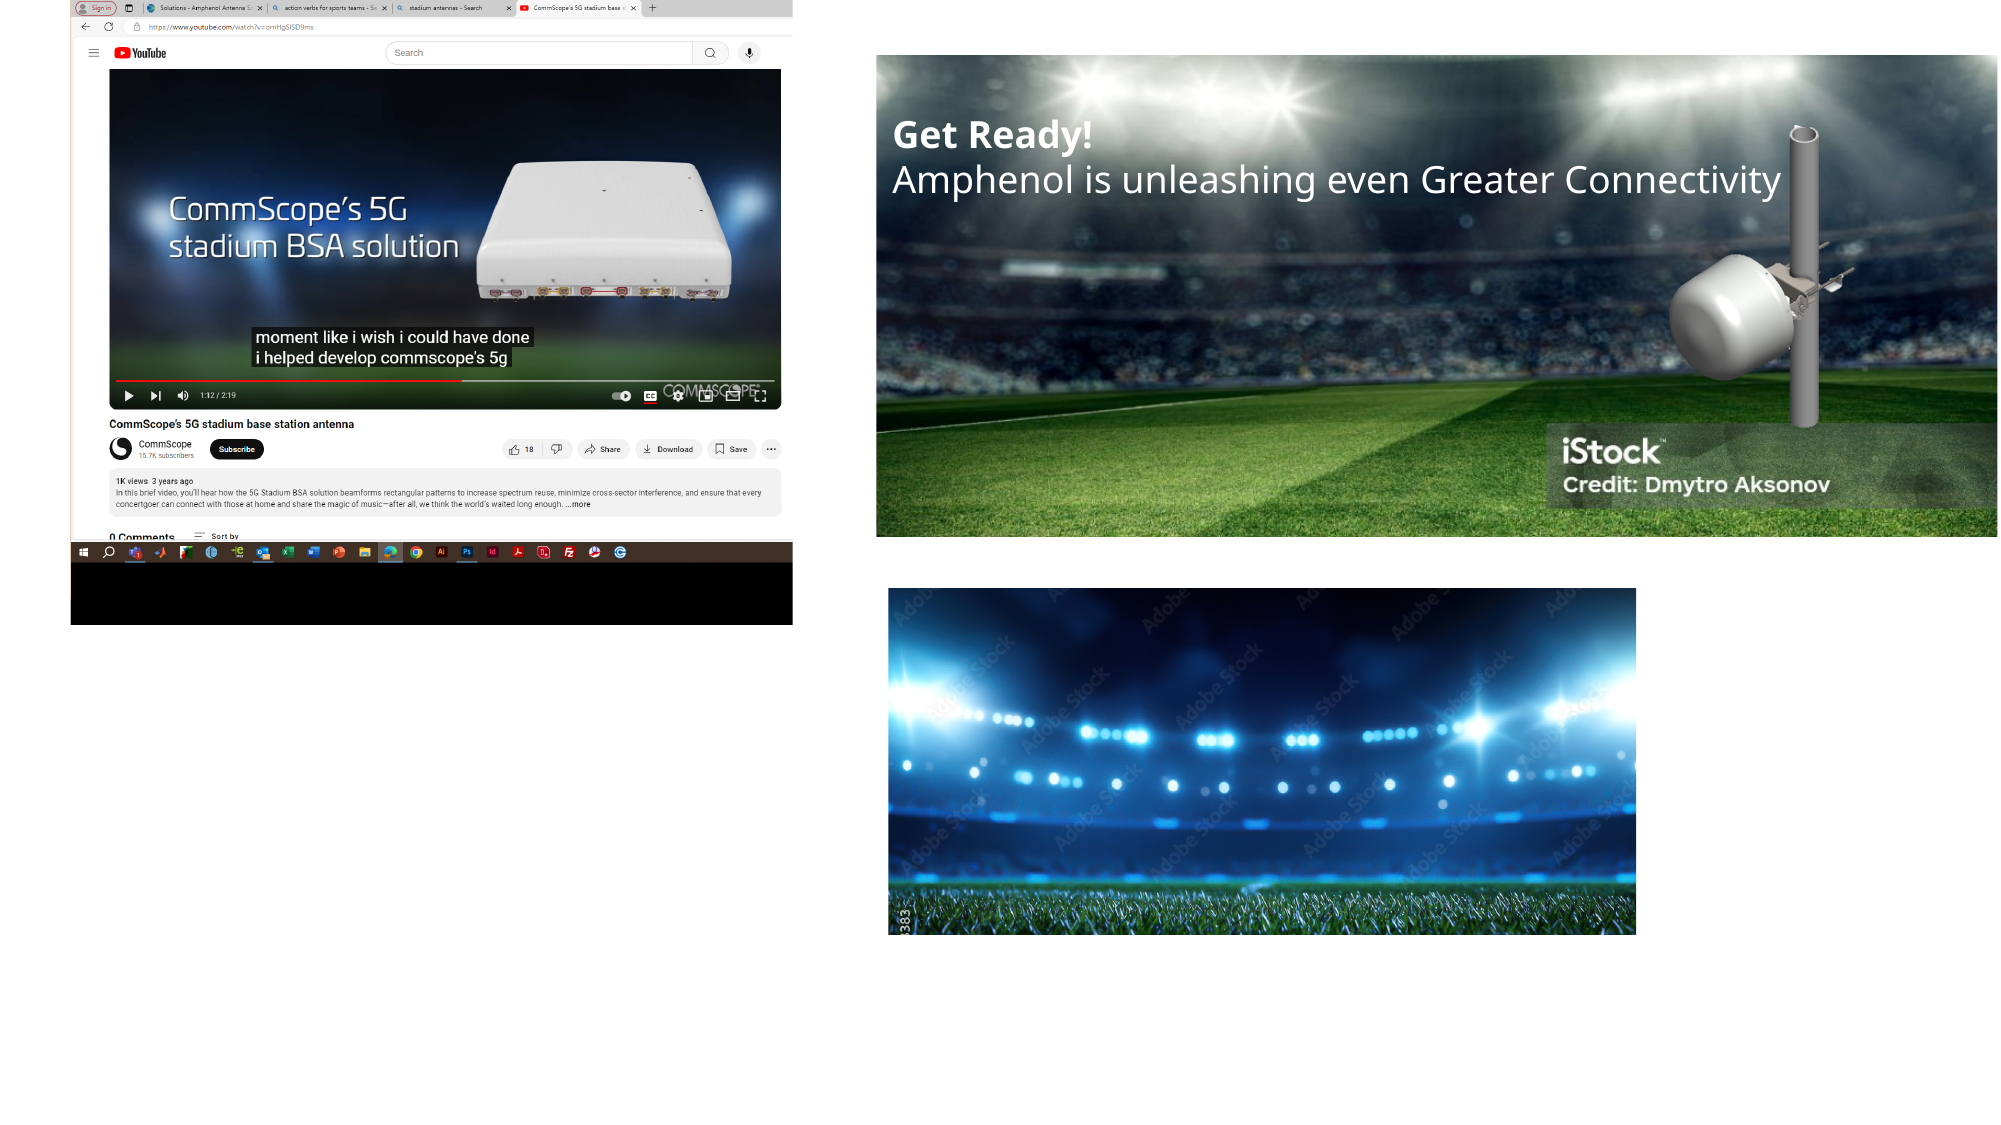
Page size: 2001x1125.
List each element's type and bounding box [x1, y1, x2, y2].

picture [887, 587, 1637, 936]
picture [875, 54, 1999, 538]
picture [70, 0, 794, 626]
